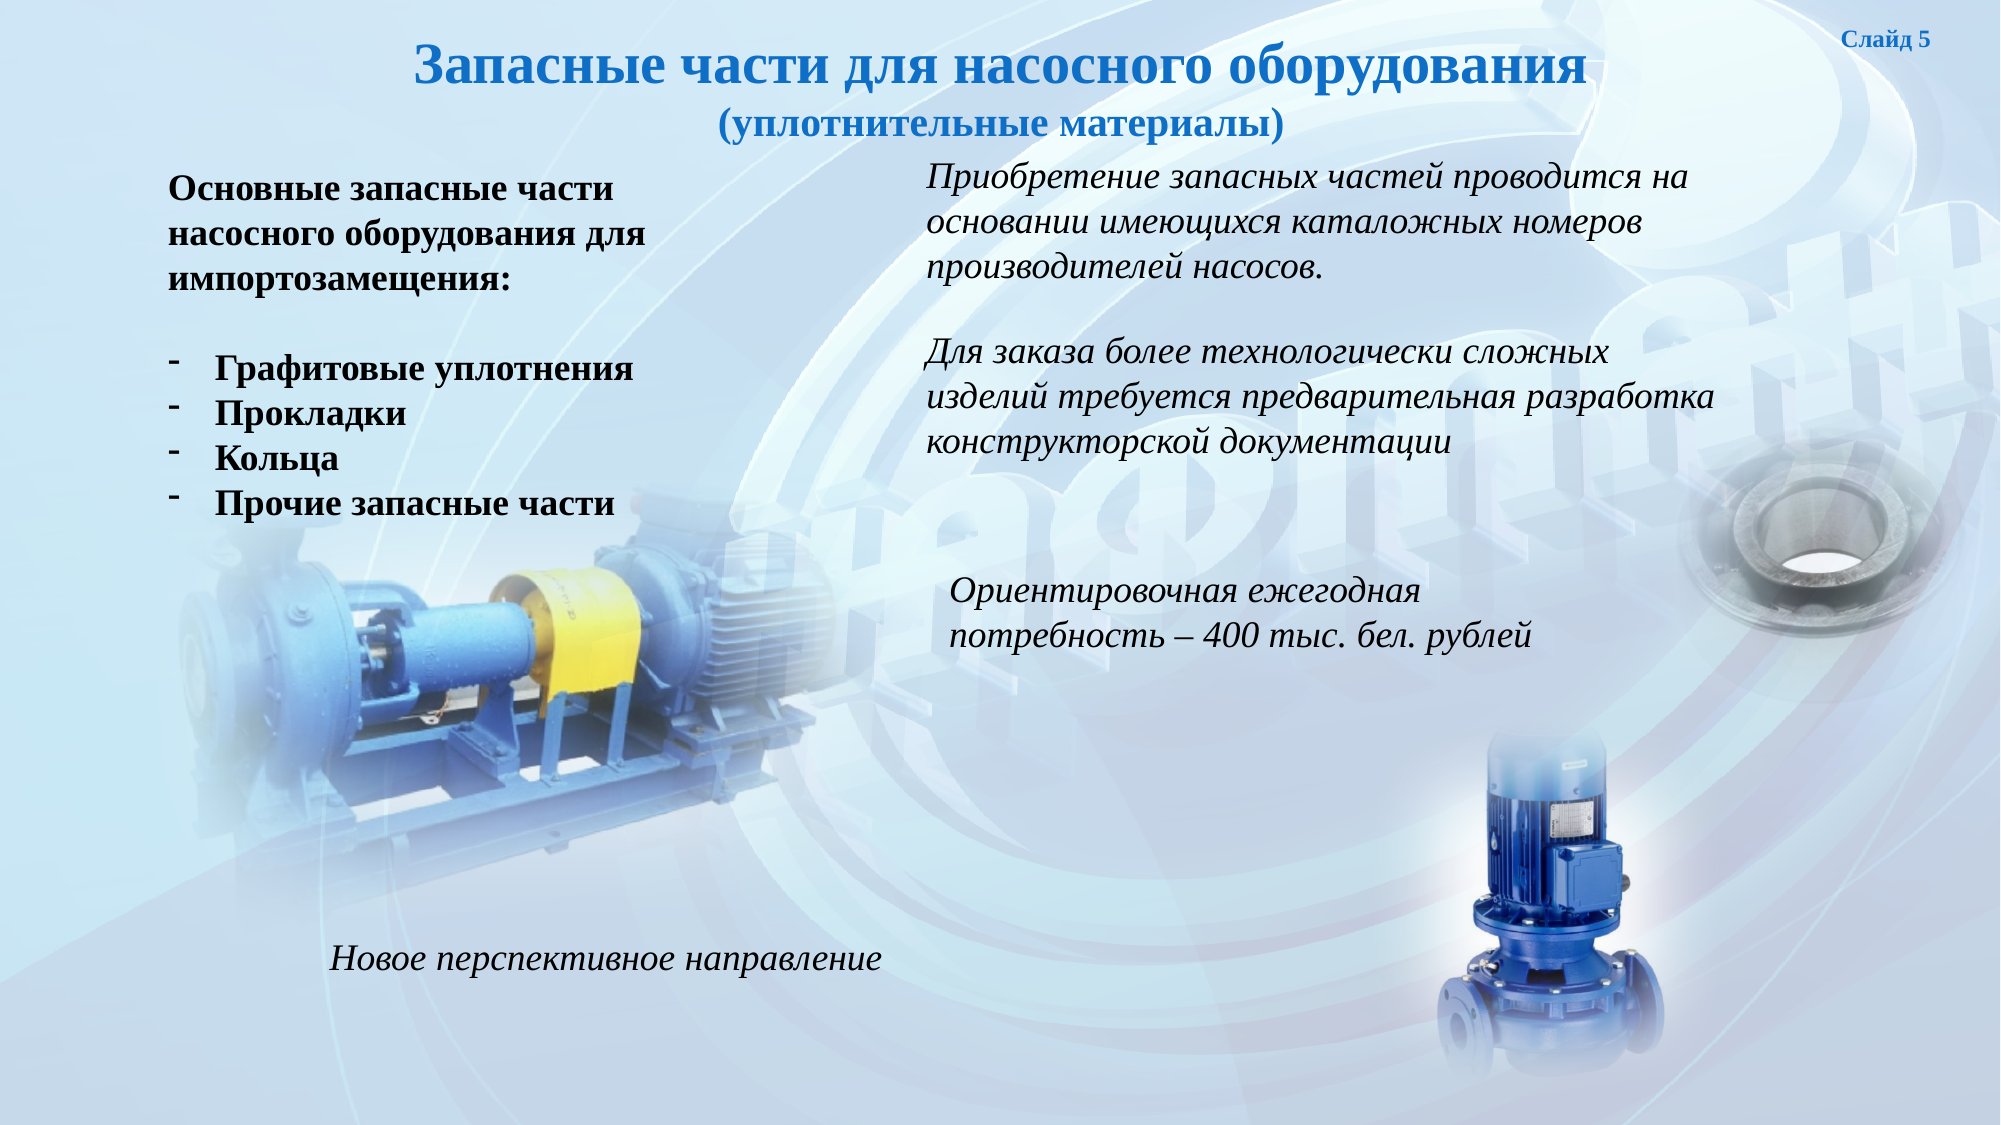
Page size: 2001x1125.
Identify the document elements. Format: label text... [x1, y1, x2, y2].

text_box Приобретение запасных частей проводится на основании имеющихся каталожных номеров производителей насосов. [911, 143, 1804, 339]
text_box Новое перспективное направление [314, 925, 1354, 1031]
text_box [761, 160, 1697, 438]
text_box Ориентировочная ежегодная потребность – 400 тыс. бел. рублей [934, 557, 1573, 708]
text_box Запасные части для насосного оборудования (уплотнительные материалы) [304, 17, 1699, 153]
text_box Основные запасные части насосного оборудования для импортозамещения: Графитовые уплотнения Прокладки Кольца Прочие запасные части [153, 155, 761, 437]
text_box Слайд 5 [1720, 15, 2000, 60]
text_box Для заказа более технологически сложных изделий требуется предварительная разработка конструкторской документации [911, 318, 1733, 514]
picture [0, 0, 2001, 1125]
